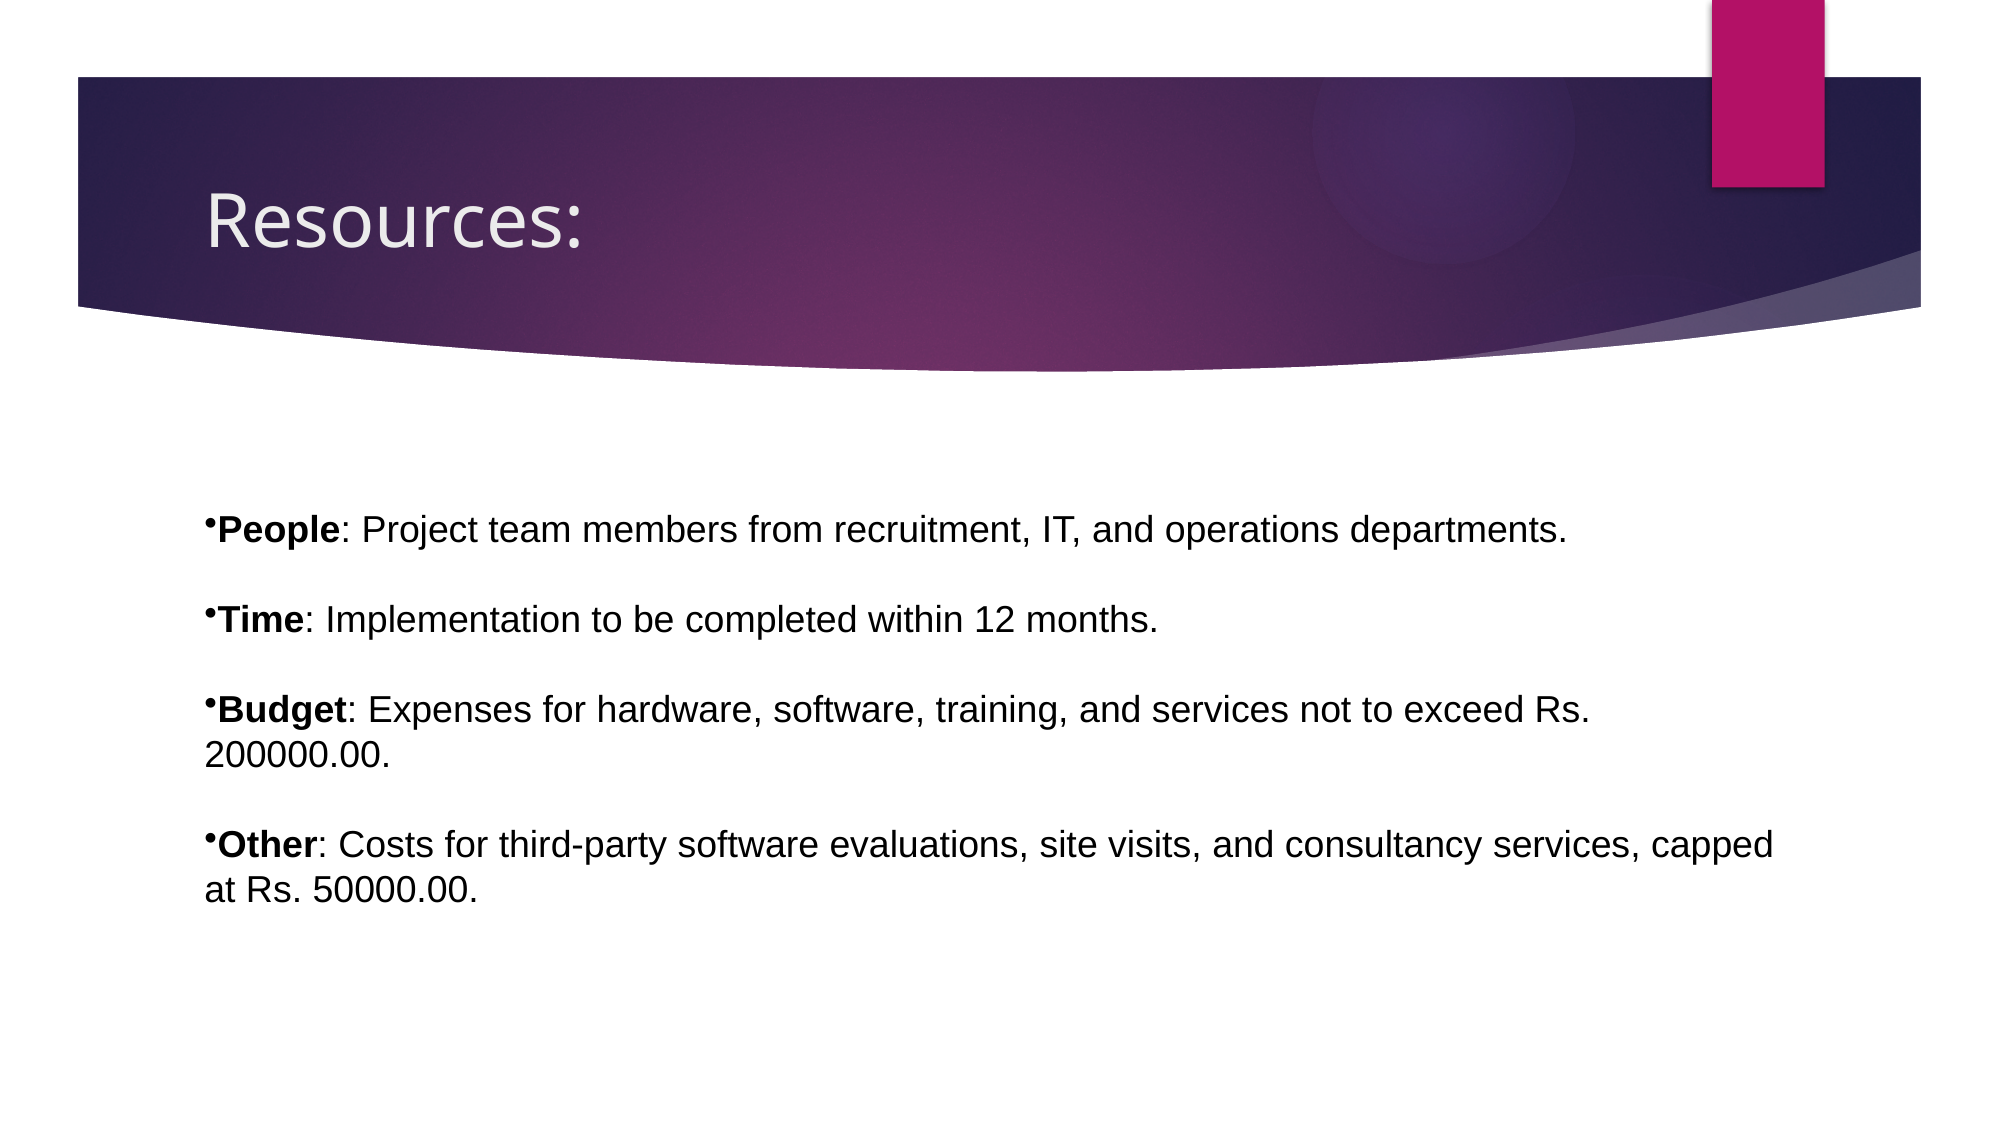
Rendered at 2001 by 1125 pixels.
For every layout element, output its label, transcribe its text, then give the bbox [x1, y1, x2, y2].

title Resources: [189, 159, 1627, 276]
list People: Project team members from recruitment, IT, and operations departments. Time: Implementation to be completed within 12 months. Budget: Expenses for hardware, software, training, and services not to exceed Rs. 200000.00. Other: Costs for third-party software evaluations, site visits, and consultancy services, capped at Rs. 50000.00. [189, 380, 1802, 1034]
